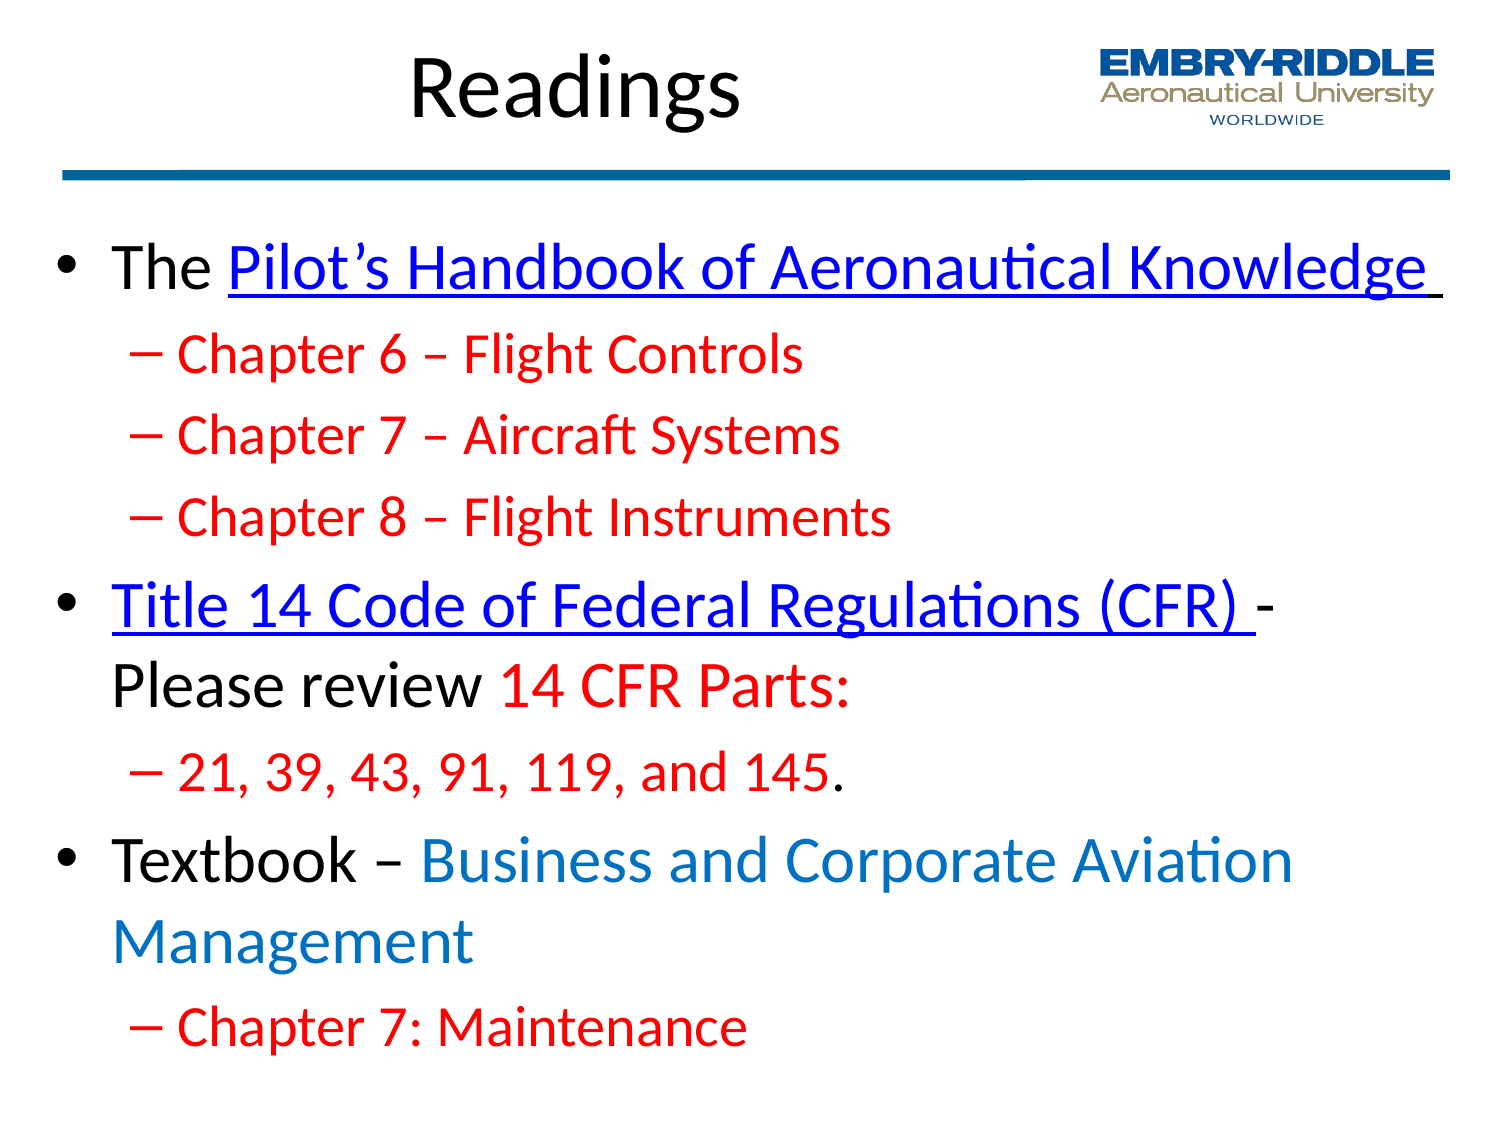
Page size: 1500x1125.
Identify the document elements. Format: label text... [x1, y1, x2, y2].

picture [1100, 49, 1434, 125]
title Readings [54, 17, 1097, 135]
list The Pilot’s Handbook of Aeronautical Knowledge Chapter 6 – Flight Controls Chapter 7 – Aircraft Systems Chapter 8 – Flight Instruments Title 14 Code of Federal Regulations (CFR) - Please review 14 CFR Parts: 21, 39, 43, 91, 119, and 145. Textbook – Business and Corporate Aviation Management Chapter 7: Maintenance [40, 215, 1461, 1088]
